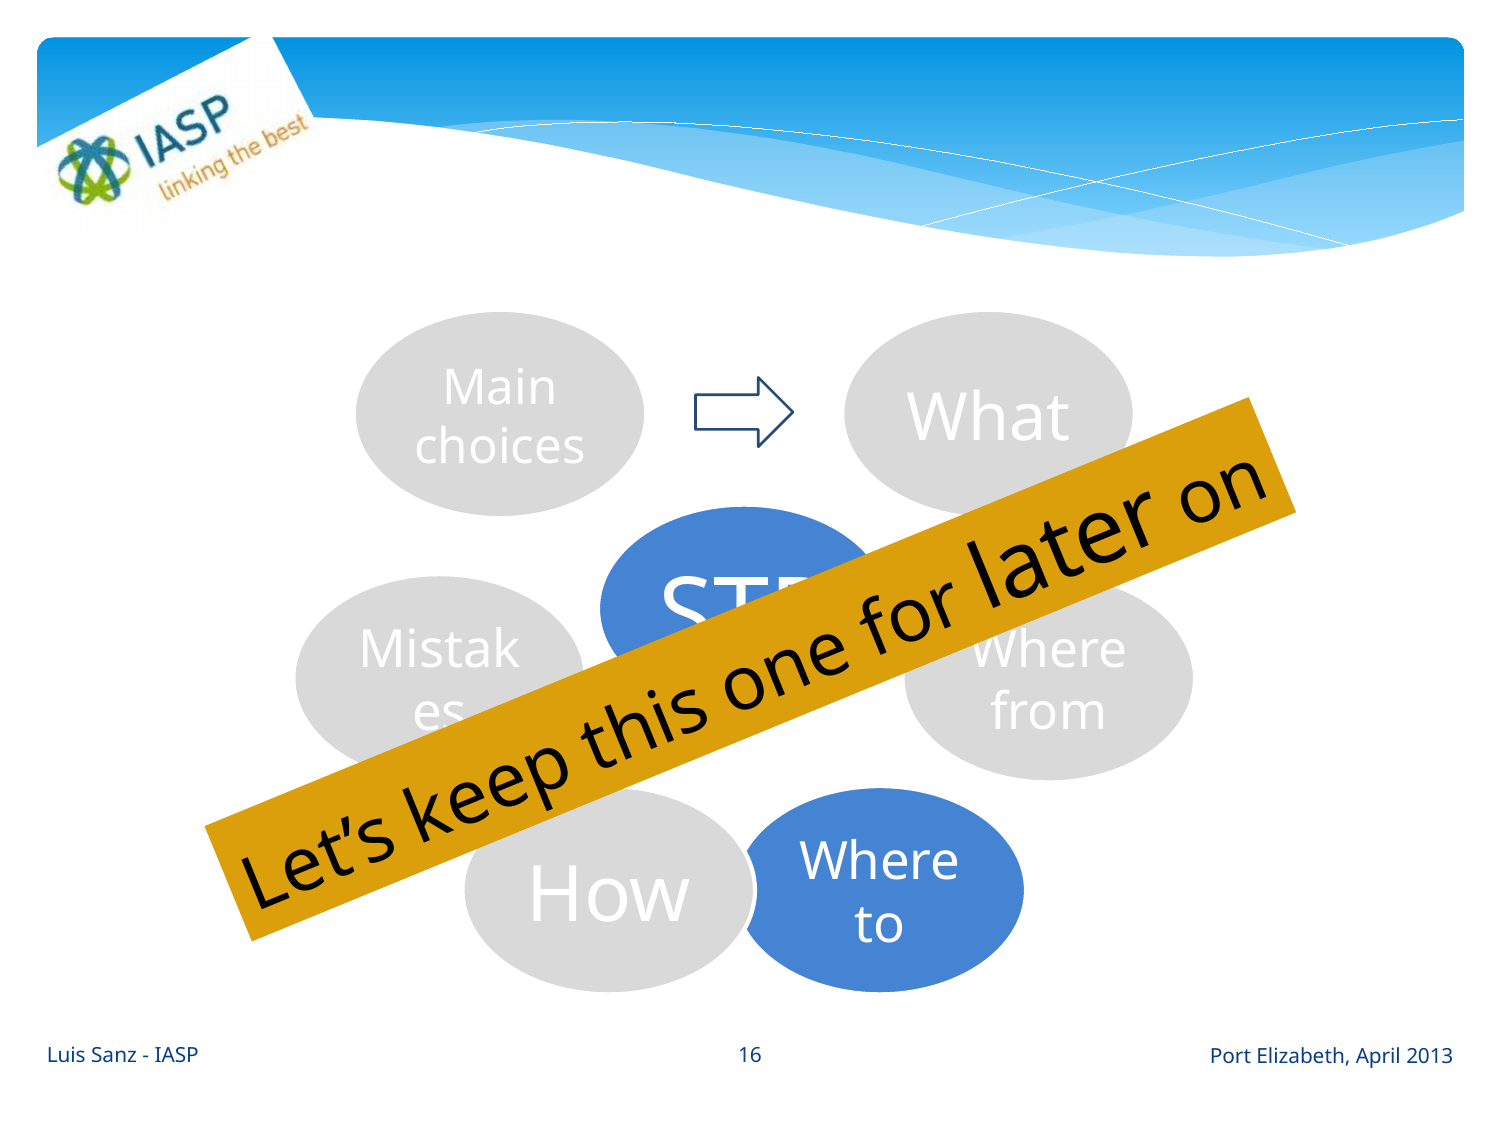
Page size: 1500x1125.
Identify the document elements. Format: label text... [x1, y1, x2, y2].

picture [33, 30, 323, 258]
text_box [158, 191, 1330, 1026]
footer Luis Sanz - IASP [31, 1025, 653, 1086]
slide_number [847, 1025, 1469, 1086]
slide_number 16 [654, 1035, 846, 1086]
